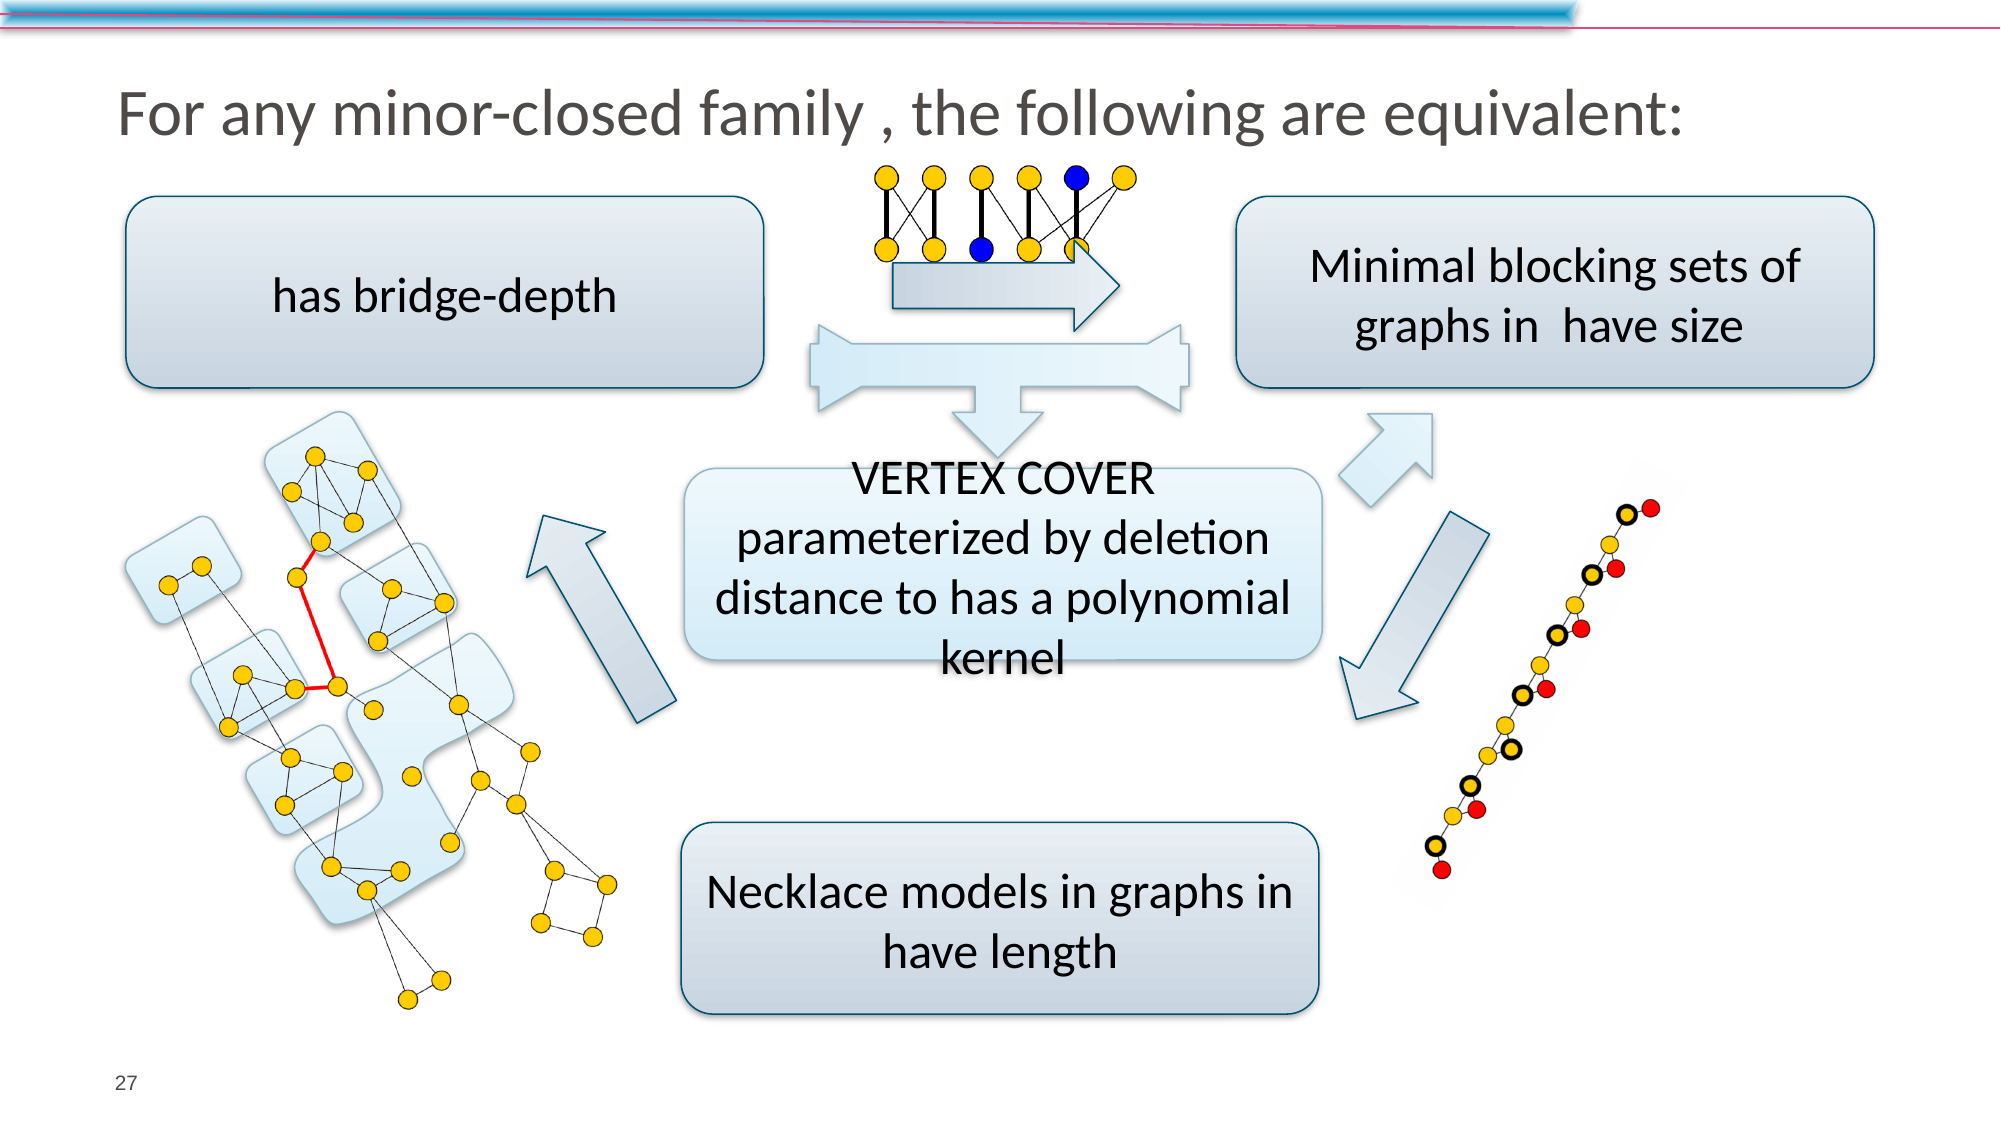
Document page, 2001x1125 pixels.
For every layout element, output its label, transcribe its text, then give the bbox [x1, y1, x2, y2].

slide_number 27 [99, 1069, 528, 1115]
text_box [891, 287, 1120, 333]
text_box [74, 588, 682, 886]
picture [1290, 654, 1365, 715]
text_box [1338, 413, 1433, 509]
text_box [1367, 510, 1491, 652]
picture [894, 245, 1111, 280]
picture [294, 886, 658, 1073]
picture [1381, 456, 1786, 913]
picture [102, 406, 462, 588]
text_box [525, 514, 612, 587]
text_box [809, 324, 1190, 459]
picture [1343, 654, 1418, 715]
picture [853, 148, 1154, 280]
